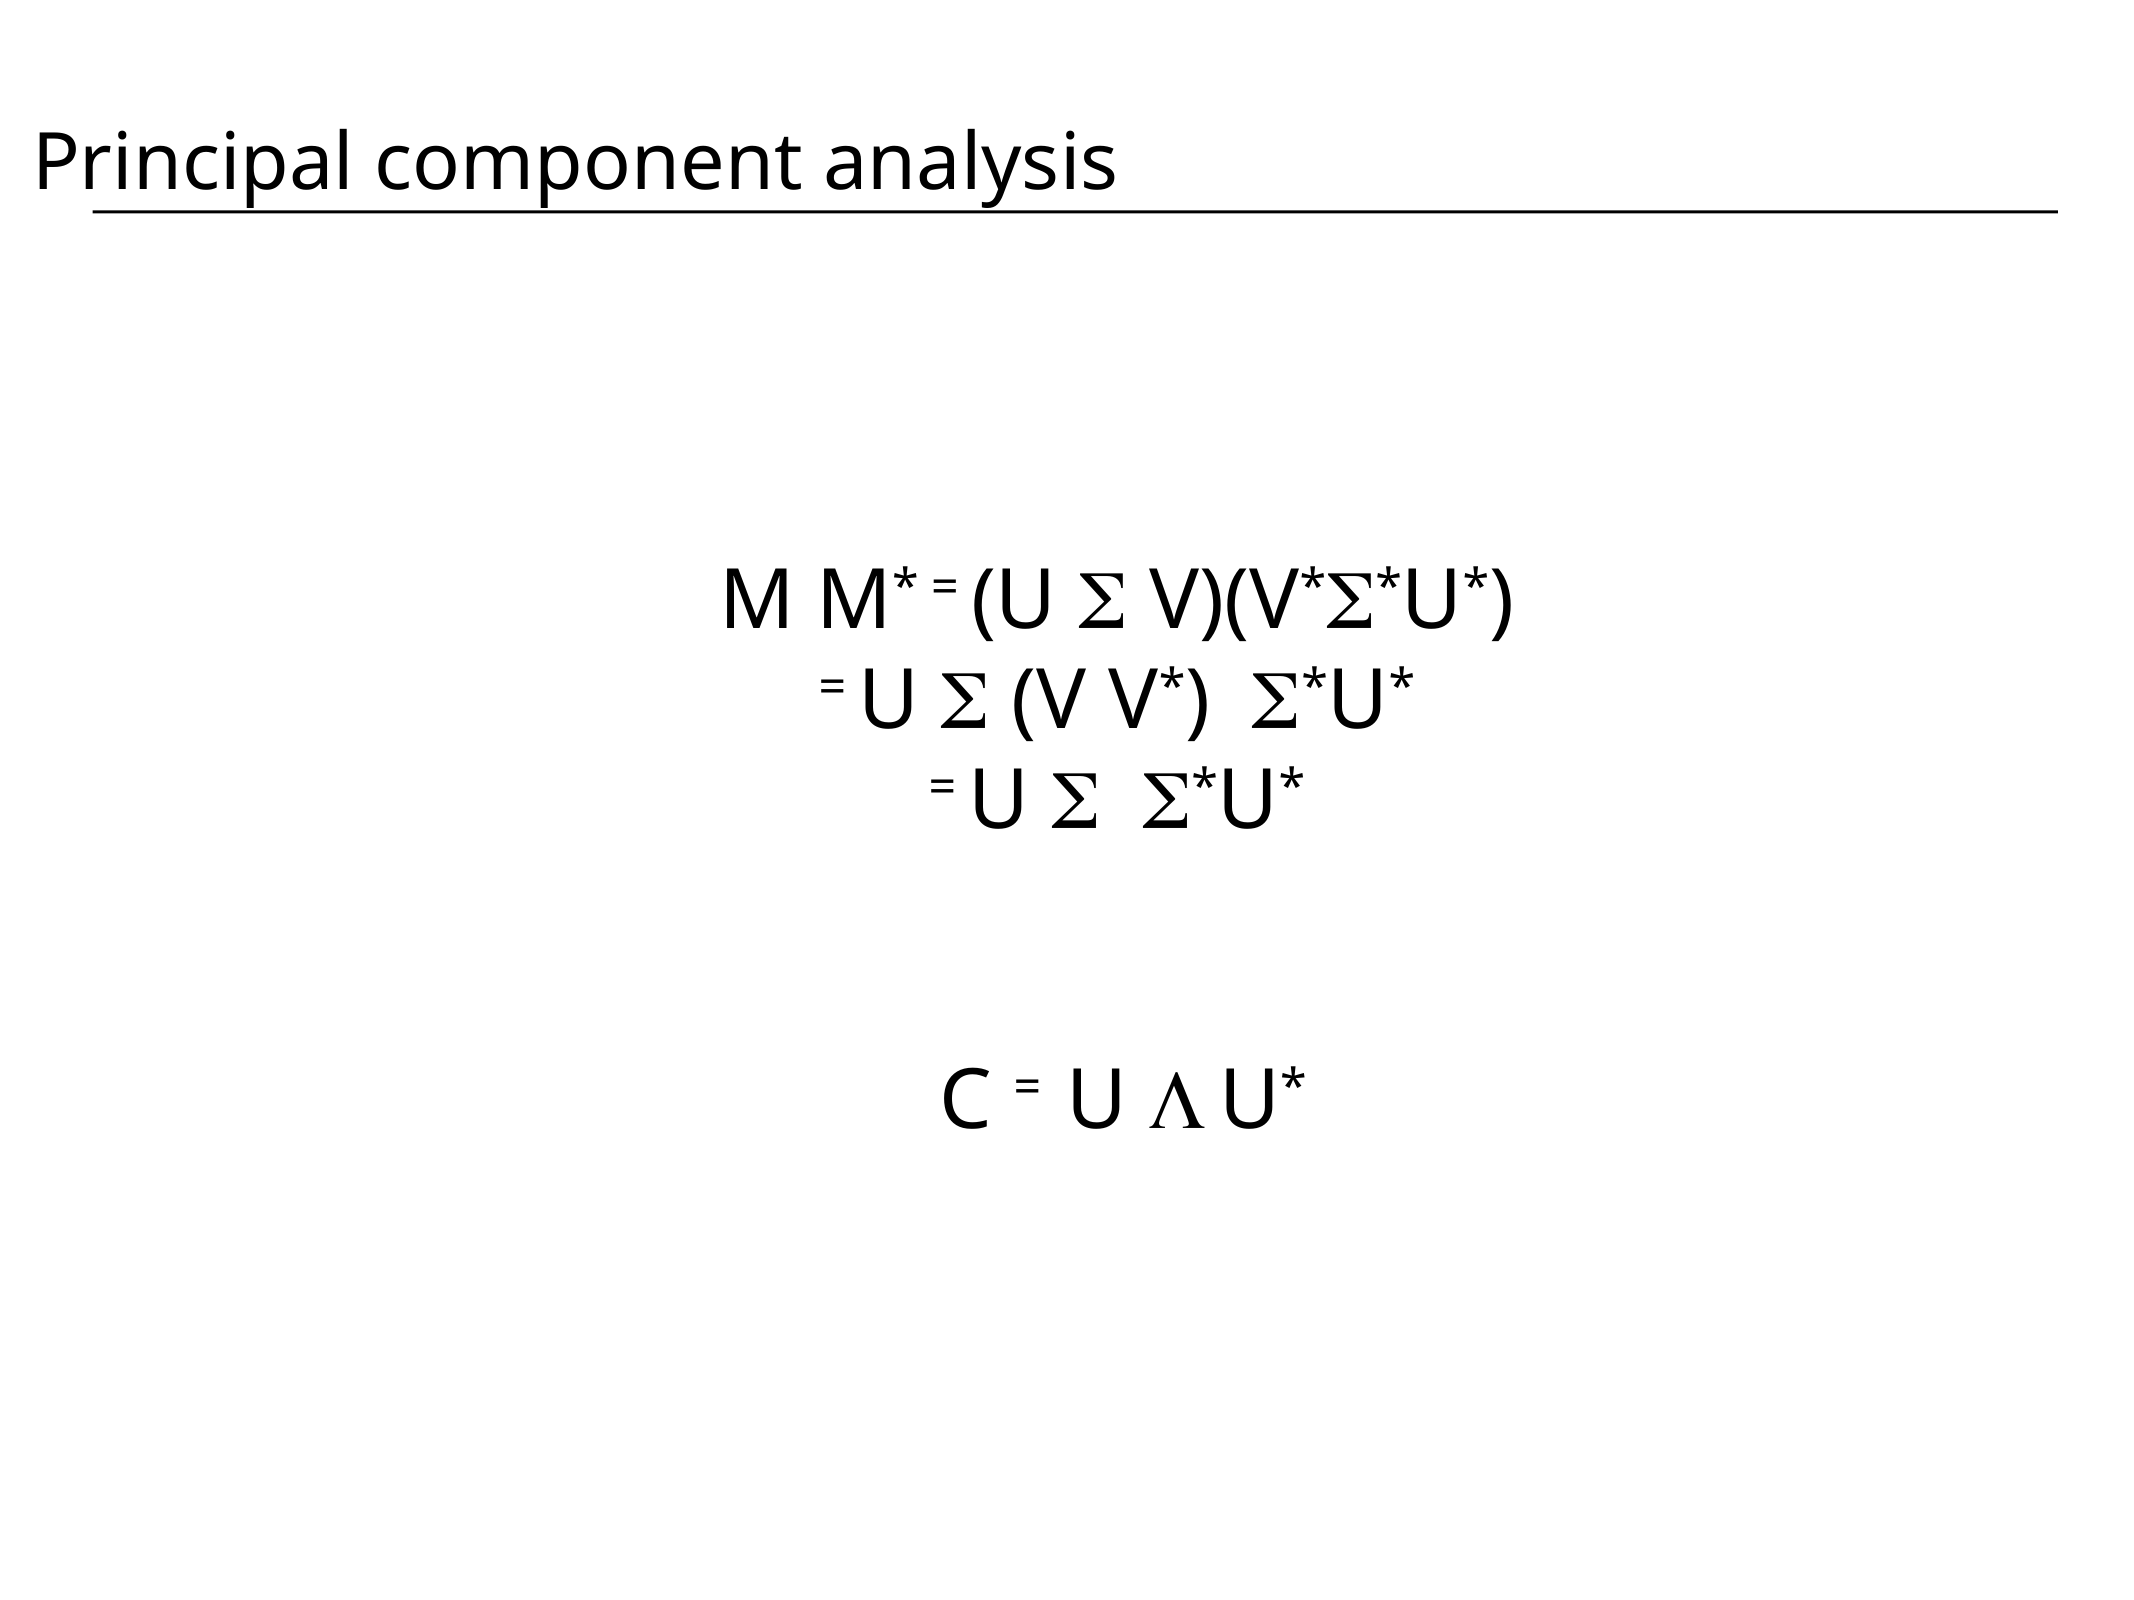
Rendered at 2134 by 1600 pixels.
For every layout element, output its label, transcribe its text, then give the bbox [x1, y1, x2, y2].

text_box M M* = (U S V)(V*S*U*) = U S (V V*) S*U* = U S S*U* C = U L U* [529, 537, 1705, 1453]
text_box Principal component analysis [10, 99, 1141, 217]
